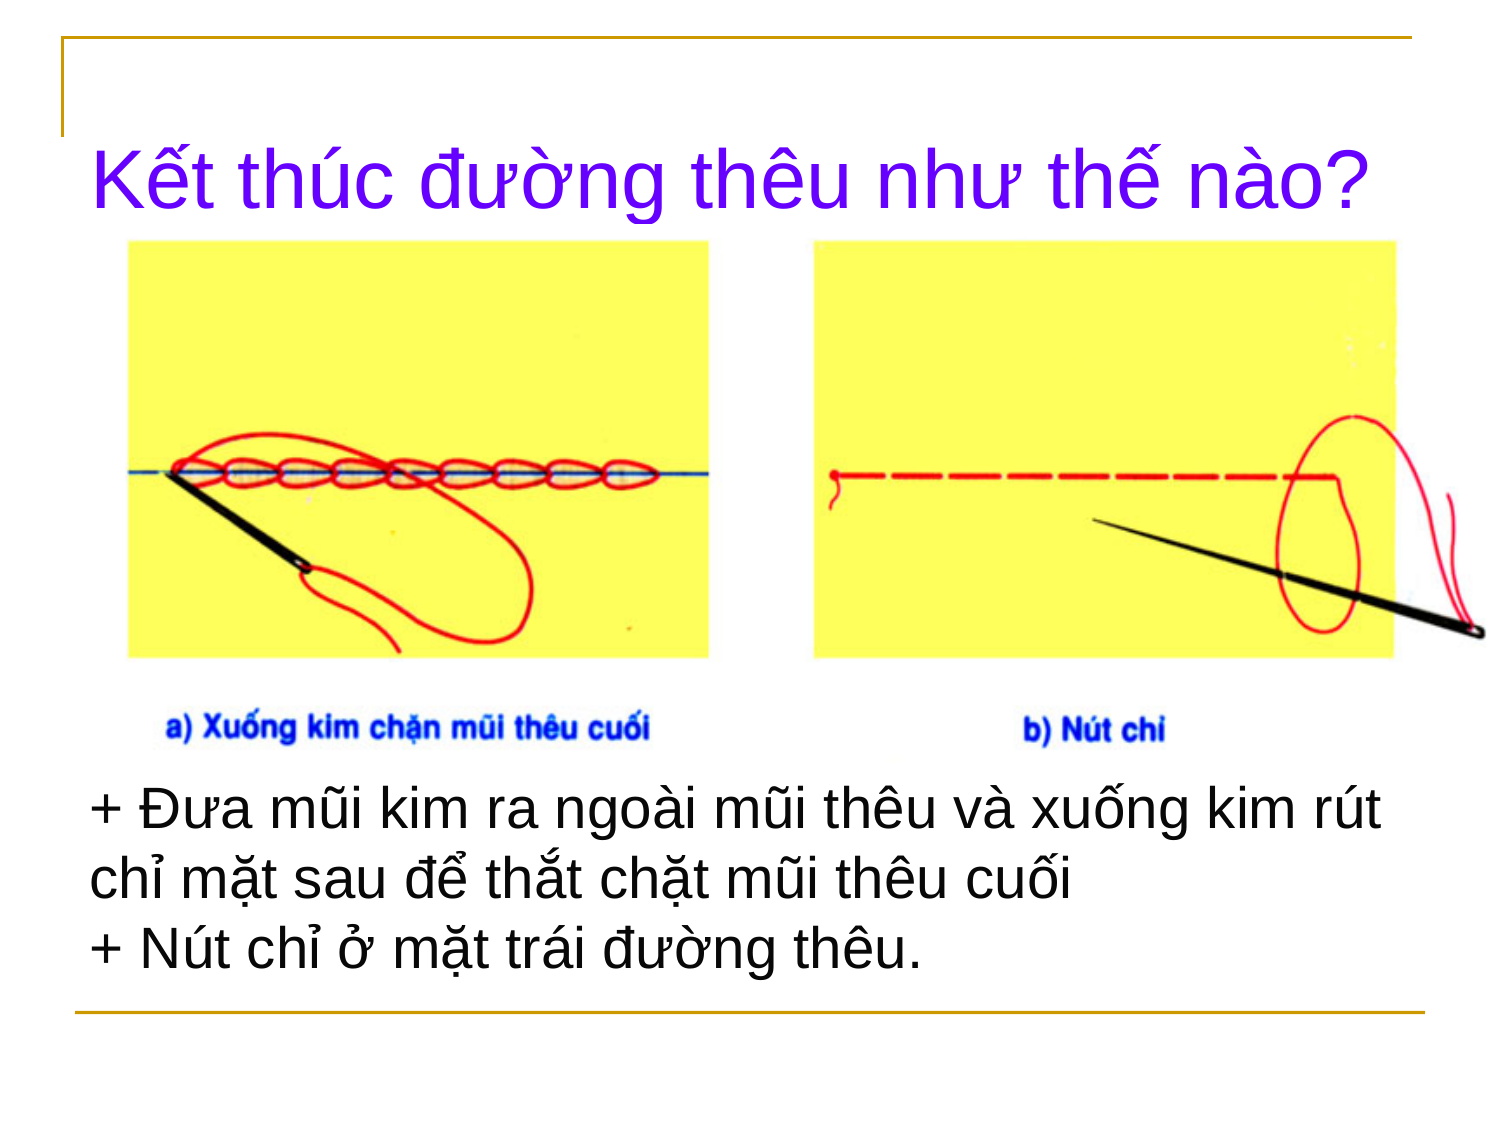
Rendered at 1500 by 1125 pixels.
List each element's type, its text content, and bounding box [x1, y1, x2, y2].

text_box + Đưa mũi kim ra ngoài mũi thêu và xuống kim rút chỉ mặt sau để thắt chặt mũi thêu cuối + Nút chỉ ở mặt trái đường thêu. [74, 762, 1438, 988]
title Kết thúc đường thêu như thế nào? [74, 45, 1426, 233]
picture [112, 224, 1500, 763]
